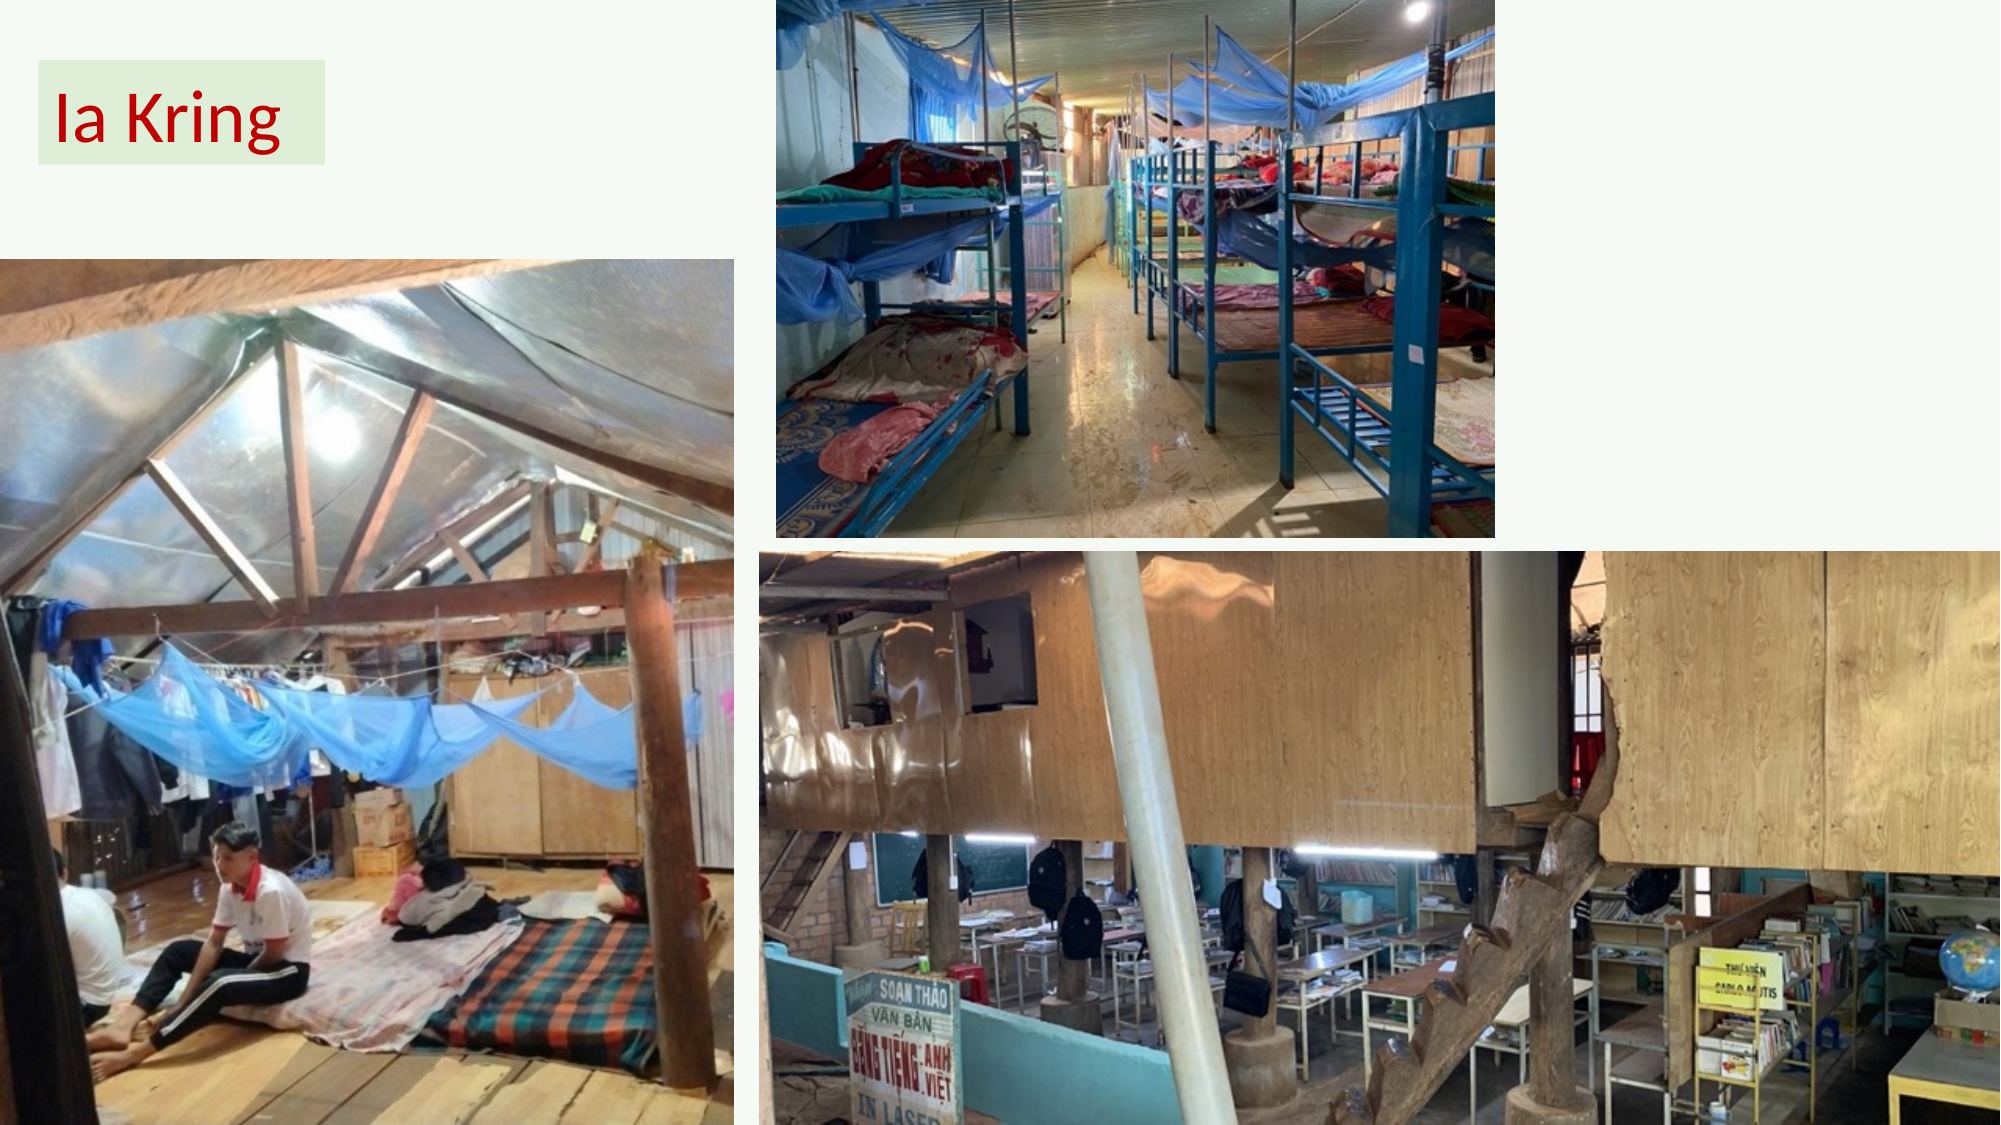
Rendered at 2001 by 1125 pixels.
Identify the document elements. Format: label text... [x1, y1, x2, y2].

text_box Ia Kring [38, 59, 325, 165]
picture [776, 0, 1495, 538]
picture [759, 551, 2000, 1125]
picture [0, 259, 734, 1125]
